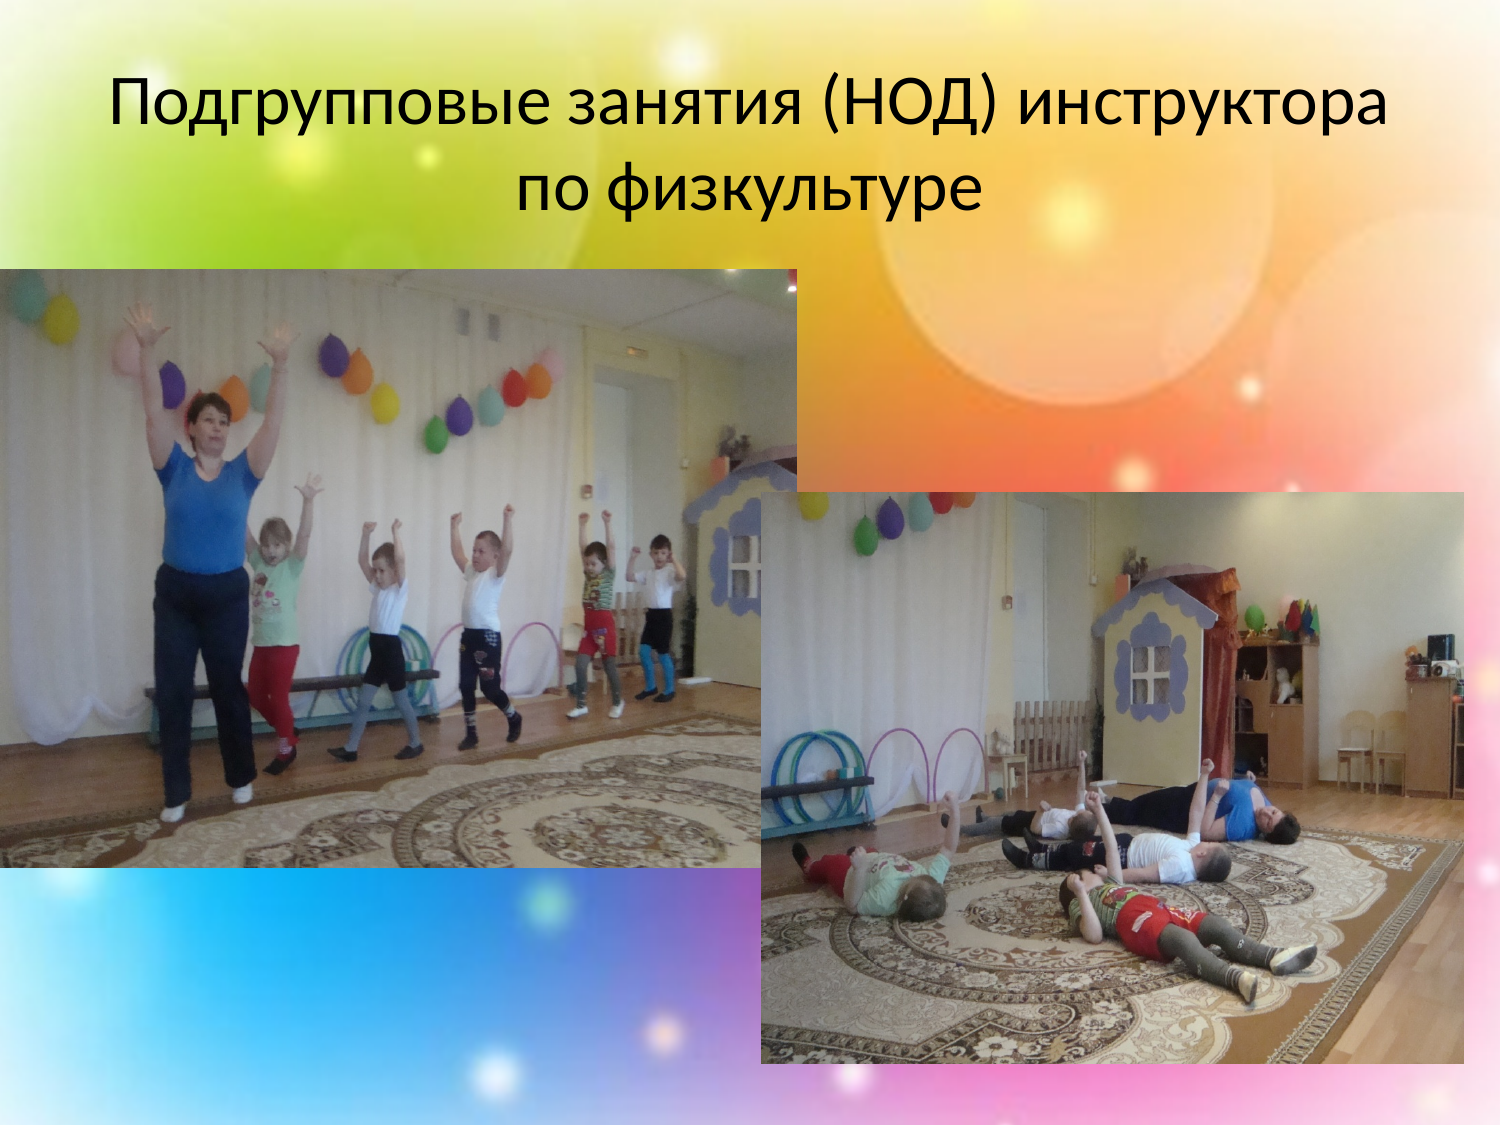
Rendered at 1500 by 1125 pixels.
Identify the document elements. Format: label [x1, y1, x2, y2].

list [0, 269, 798, 868]
list [761, 491, 1465, 1064]
picture [0, 0, 1500, 1125]
